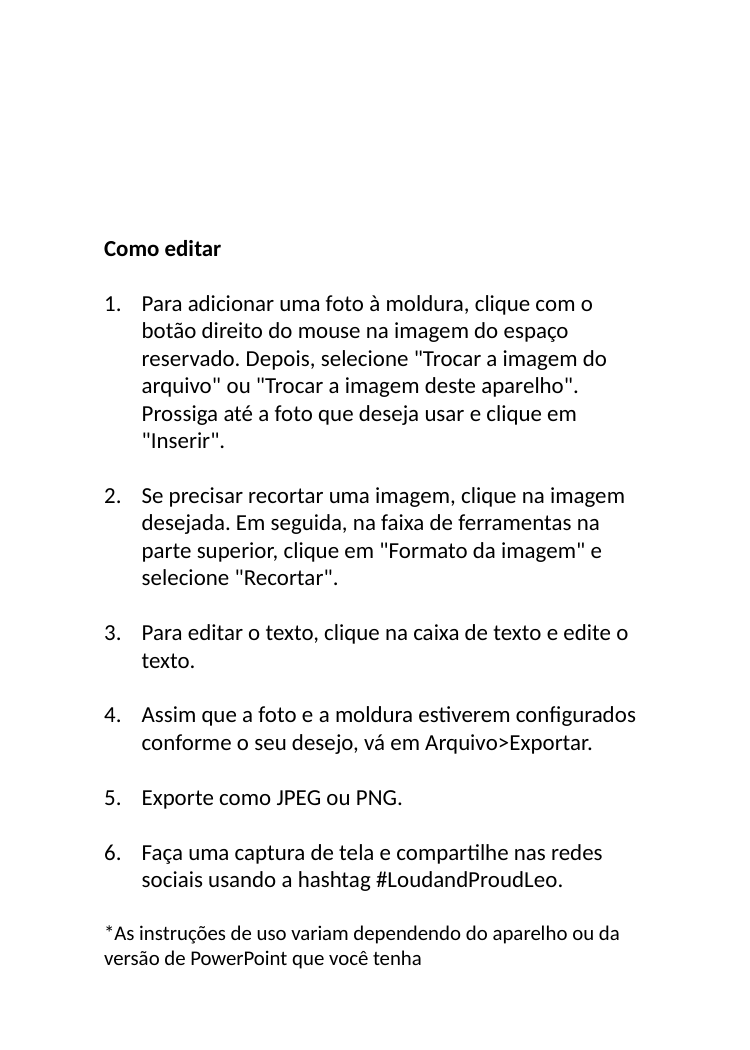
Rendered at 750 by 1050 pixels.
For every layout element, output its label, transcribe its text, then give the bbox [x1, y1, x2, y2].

text_box Como editar Para adicionar uma foto à moldura, clique com o botão direito do mouse na imagem do espaço reservado. Depois, selecione "Trocar a imagem do arquivo" ou "Trocar a imagem deste aparelho". Prossiga até a foto que deseja usar e clique em "Inserir". Se precisar recortar uma imagem, clique na imagem desejada. Em seguida, na faixa de ferramentas na parte superior, clique em "Formato da imagem" e selecione "Recortar". Para editar o texto, clique na caixa de texto e edite o texto. Assim que a foto e a moldura estiverem configurados conforme o seu desejo, vá em Arquivo>Exportar. Exporte como JPEG ou PNG. ​ Faça uma captura de tela e compartilhe nas redes sociais usando a hashtag #LoudandProudLeo. *As instruções de uso variam dependendo do aparelho ou da versão de PowerPoint que você tenha [89, 225, 661, 978]
